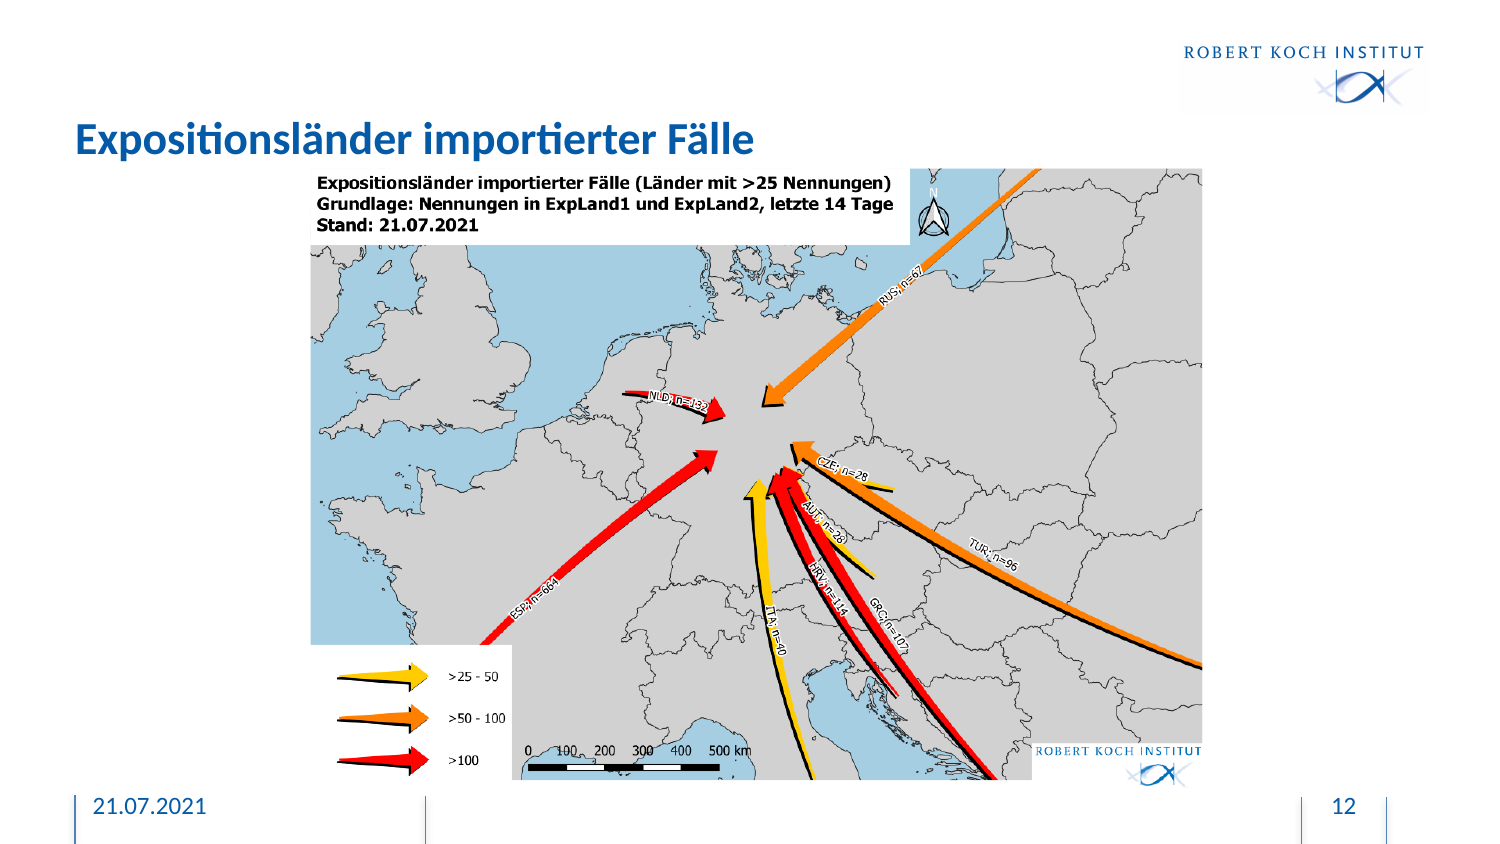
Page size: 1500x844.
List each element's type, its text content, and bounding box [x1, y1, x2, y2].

slide_number 12 [1302, 782, 1385, 827]
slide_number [92, 782, 398, 827]
picture [305, 163, 1210, 791]
title Expositionsländer importierter Fälle [75, 104, 1385, 222]
picture [1178, 40, 1430, 114]
